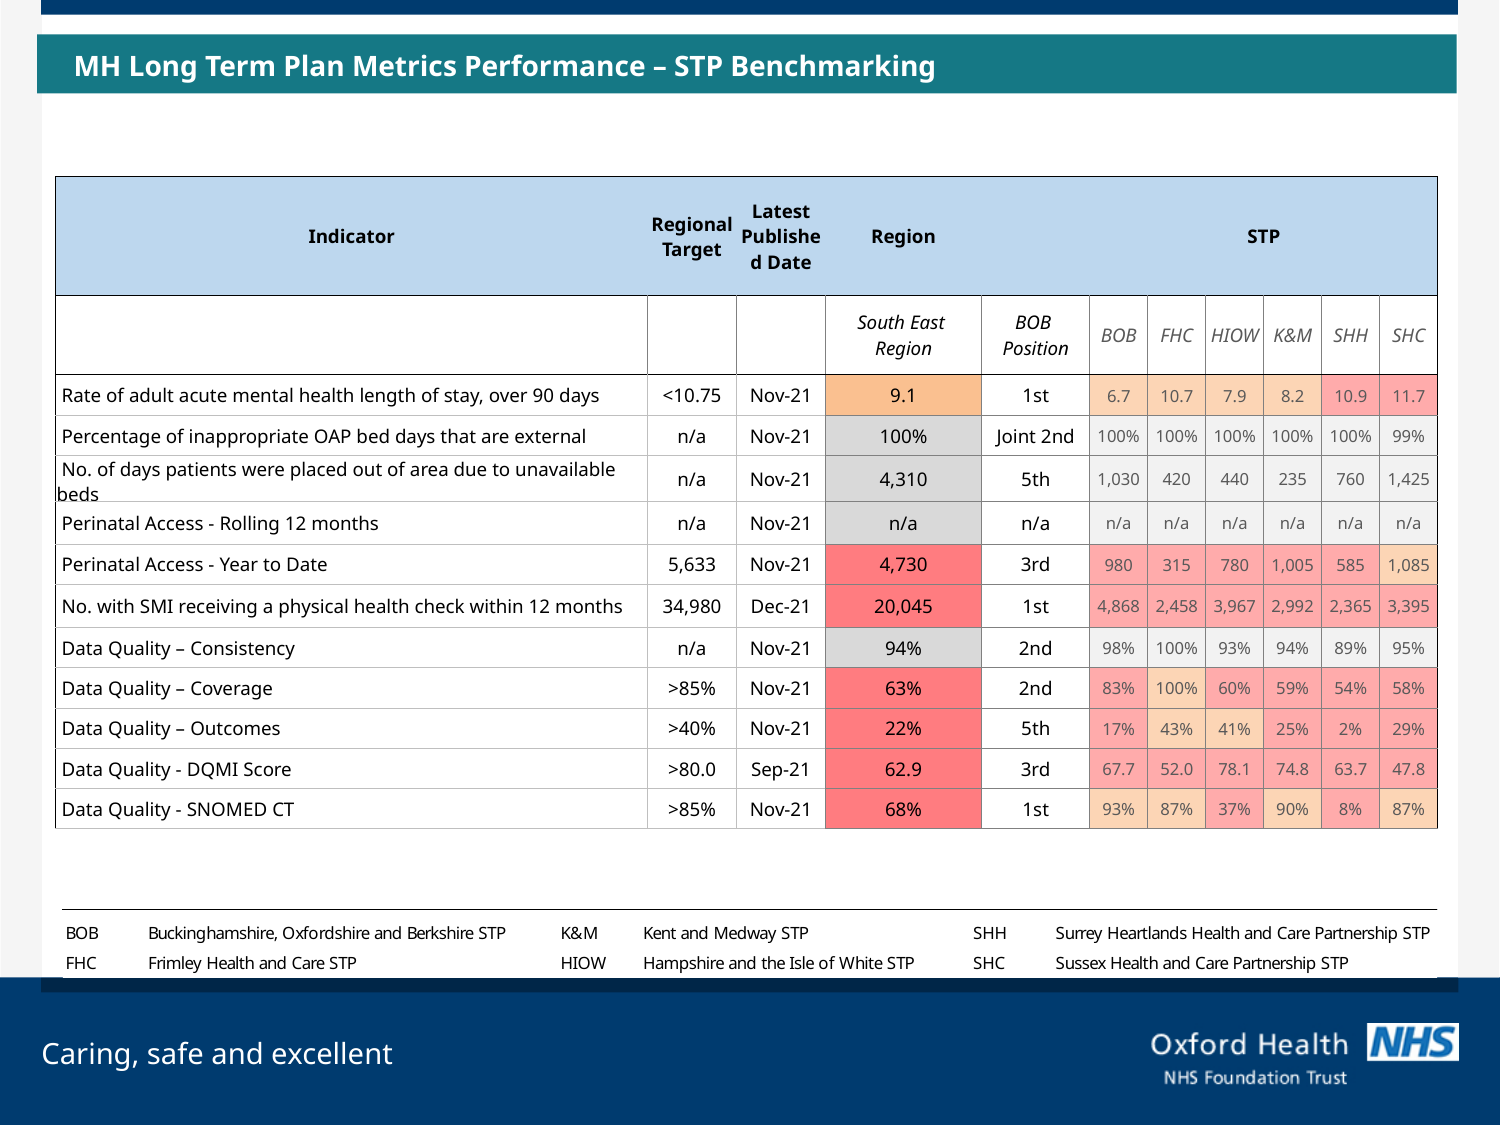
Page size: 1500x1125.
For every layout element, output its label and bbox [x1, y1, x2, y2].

table_cell [56, 709, 647, 748]
table_cell [1264, 375, 1321, 415]
table_cell [826, 628, 981, 667]
table_cell [826, 296, 981, 374]
table_cell [1206, 668, 1263, 708]
table_cell [1148, 749, 1205, 788]
table_cell [1380, 628, 1437, 667]
table_cell [1264, 296, 1321, 374]
table_cell [982, 668, 1089, 708]
table_cell [982, 545, 1089, 584]
table_cell [56, 668, 647, 708]
table_cell [648, 502, 736, 544]
table_header [56, 177, 1437, 295]
table_cell [1322, 789, 1379, 828]
table_cell [648, 545, 736, 584]
table_cell [1148, 375, 1205, 415]
table_cell [648, 709, 736, 748]
table_cell [1206, 545, 1263, 584]
table_cell [1090, 296, 1147, 374]
table_cell [737, 502, 825, 544]
table_cell [982, 375, 1089, 415]
text_box [35, 32, 1461, 95]
table_cell [1090, 709, 1147, 748]
table_cell [1148, 668, 1205, 708]
table_cell [982, 789, 1089, 828]
table_cell [1148, 456, 1205, 501]
table_cell [1148, 628, 1205, 667]
table_cell [737, 296, 825, 374]
table_cell [982, 709, 1089, 748]
table_cell [982, 502, 1089, 544]
table_cell [1206, 585, 1263, 627]
table_cell [1206, 456, 1263, 501]
table_cell [1322, 585, 1379, 627]
table_cell [737, 375, 825, 415]
table_cell [1148, 709, 1205, 748]
table_cell [1264, 628, 1321, 667]
table_cell [737, 789, 825, 828]
table_cell [982, 585, 1089, 627]
table_cell [1090, 628, 1147, 667]
text_box [61, 908, 1439, 979]
table_cell [56, 628, 647, 667]
table_cell [648, 789, 736, 828]
table_cell [56, 749, 647, 788]
table_cell [56, 416, 647, 455]
table_cell [1264, 789, 1321, 828]
table_cell [1090, 375, 1147, 415]
table_cell [826, 709, 981, 748]
table_cell [648, 296, 736, 374]
table_cell [1380, 416, 1437, 455]
table_cell [982, 628, 1089, 667]
table_cell [648, 668, 736, 708]
table_cell [982, 749, 1089, 788]
table_cell [1206, 789, 1263, 828]
table_cell [1148, 502, 1205, 544]
table_cell [826, 668, 981, 708]
table_cell [1206, 628, 1263, 667]
table_cell [1148, 416, 1205, 455]
table_cell [1322, 416, 1379, 455]
table_cell [826, 375, 981, 415]
table_cell [826, 416, 981, 455]
table_cell [1264, 545, 1321, 584]
table_cell [648, 375, 736, 415]
table_cell [1380, 375, 1437, 415]
table_cell [982, 296, 1089, 374]
table_cell [1090, 456, 1147, 501]
table_cell [1206, 416, 1263, 455]
table_cell [826, 585, 981, 627]
table_cell [648, 585, 736, 627]
table_cell [1148, 296, 1205, 374]
table_cell [56, 456, 647, 501]
table_cell [1380, 585, 1437, 627]
table_cell [1380, 709, 1437, 748]
table_cell [1206, 375, 1263, 415]
table_cell [982, 416, 1089, 455]
table_cell [1322, 668, 1379, 708]
table_cell [1380, 456, 1437, 501]
table_cell [737, 456, 825, 501]
table_cell [826, 502, 981, 544]
table_cell [1090, 789, 1147, 828]
table_cell [56, 545, 647, 584]
table_cell [1322, 296, 1379, 374]
table_cell [1090, 416, 1147, 455]
table_cell [1264, 668, 1321, 708]
table_cell [1264, 502, 1321, 544]
table_cell [737, 628, 825, 667]
table_cell [1090, 502, 1147, 544]
table_cell [1090, 585, 1147, 627]
table_cell [56, 296, 647, 374]
table_cell [1380, 545, 1437, 584]
table_cell [1090, 545, 1147, 584]
table_cell [1206, 749, 1263, 788]
table_cell [1322, 502, 1379, 544]
table_cell [648, 628, 736, 667]
table_cell [1380, 296, 1437, 374]
table_cell [1322, 628, 1379, 667]
table_cell [737, 416, 825, 455]
table_cell [826, 456, 981, 501]
table_cell [1148, 789, 1205, 828]
table_cell [1264, 749, 1321, 788]
picture [1150, 1023, 1459, 1087]
table_cell [56, 585, 647, 627]
table_cell [1380, 502, 1437, 544]
table_cell [1322, 375, 1379, 415]
table_cell [1090, 668, 1147, 708]
table_cell [648, 456, 736, 501]
table_cell [56, 502, 647, 544]
table_cell [1264, 709, 1321, 748]
table_cell [56, 789, 647, 828]
table_cell [1148, 585, 1205, 627]
table_cell [1206, 502, 1263, 544]
table_cell [737, 545, 825, 584]
table_cell [1264, 585, 1321, 627]
table_cell [56, 375, 647, 415]
table_cell [737, 668, 825, 708]
table_cell [1322, 456, 1379, 501]
table_cell [1090, 749, 1147, 788]
table_cell [1148, 545, 1205, 584]
table_cell [1264, 416, 1321, 455]
table_cell [1322, 545, 1379, 584]
table_cell [1264, 456, 1321, 501]
table_cell [826, 789, 981, 828]
table_cell [1322, 709, 1379, 748]
table_cell [1380, 668, 1437, 708]
table_cell [982, 456, 1089, 501]
table_cell [1322, 749, 1379, 788]
table_cell [1380, 789, 1437, 828]
table_cell [648, 749, 736, 788]
table_cell [737, 585, 825, 627]
table_cell [1206, 296, 1263, 374]
table_cell [648, 416, 736, 455]
table_cell [826, 749, 981, 788]
table_cell [737, 709, 825, 748]
table_cell [1380, 749, 1437, 788]
table_cell [737, 749, 825, 788]
table_cell [1206, 709, 1263, 748]
table_cell [826, 545, 981, 584]
